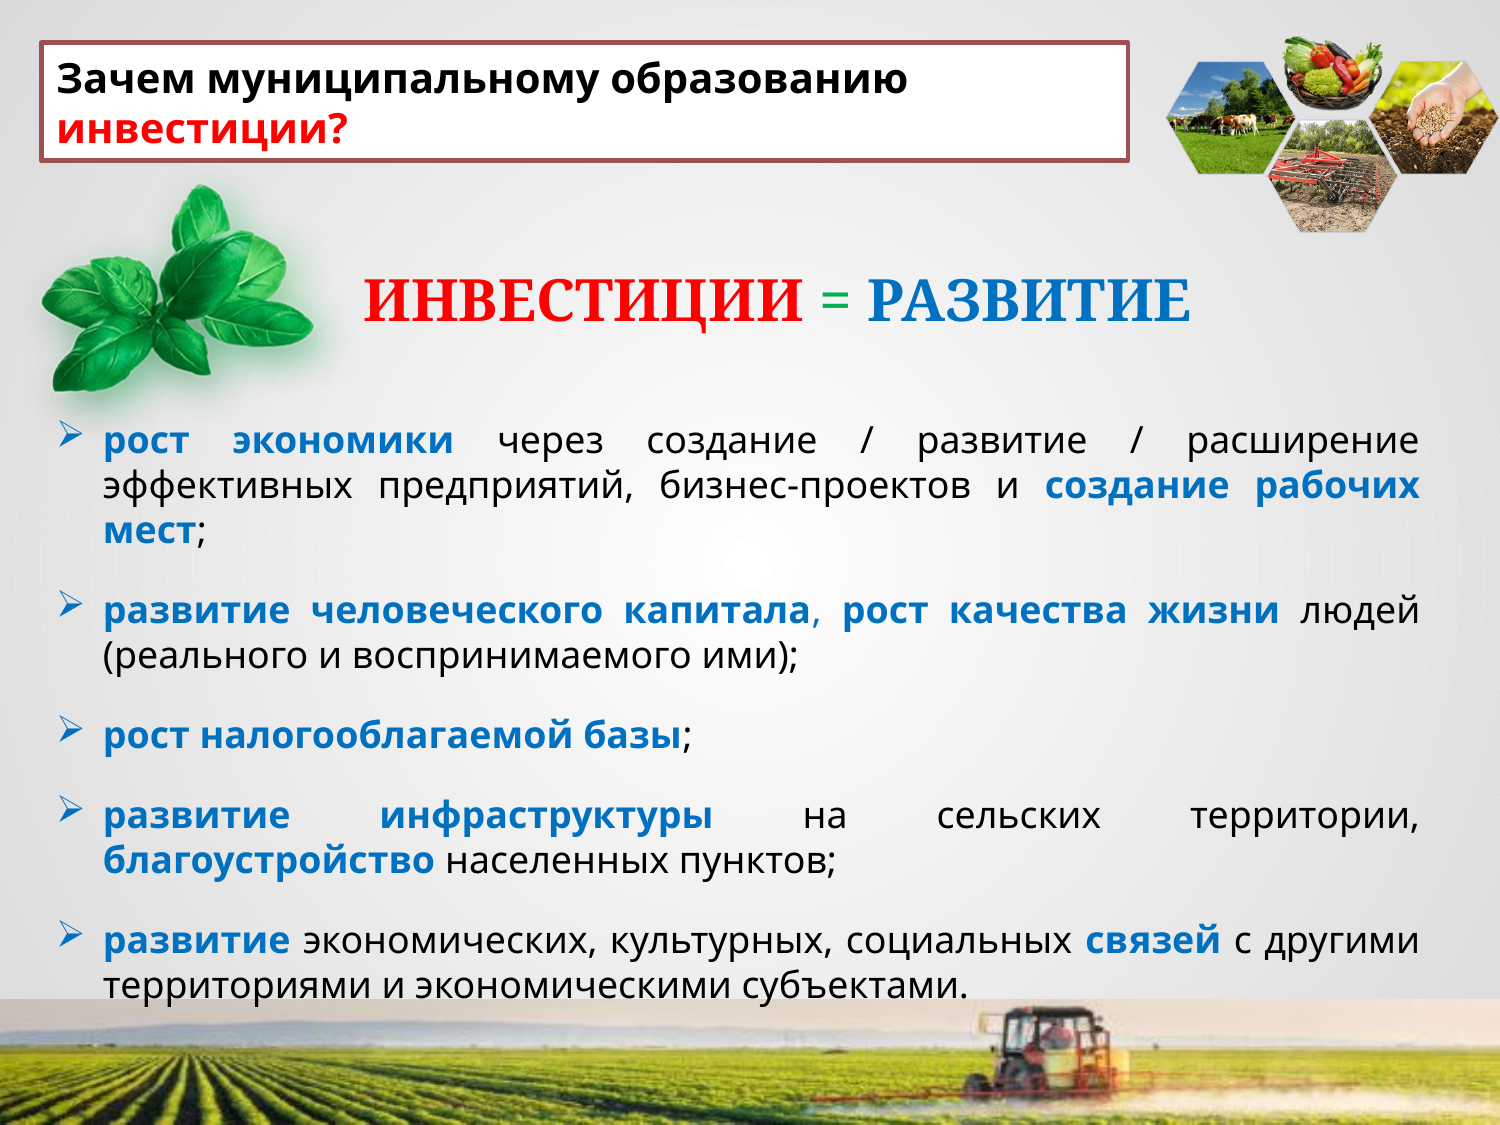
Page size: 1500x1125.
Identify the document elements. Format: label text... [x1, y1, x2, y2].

text_box Зачем муниципальному образованию инвестиции? [39, 40, 1130, 163]
text_box ИНВЕСТИЦИИ = РАЗВИТИЕ [376, 256, 1207, 341]
picture [0, 999, 1500, 1125]
picture [1165, 25, 1499, 238]
text_box рост экономики через создание / развитие / расширение эффективных предприятий, бизнес-проектов и создание рабочих мест; развитие человеческого капитала, рост качества жизни людей (реального и воспринимаемого ими); рост налогооблагаемой базы; развитие инфраструктуры на сельских территории, благоустройство населенных пунктов; развитие экономических, культурных, социальных связей с другими территориями и экономическими субъектами. [41, 408, 1436, 997]
picture [17, 151, 370, 450]
